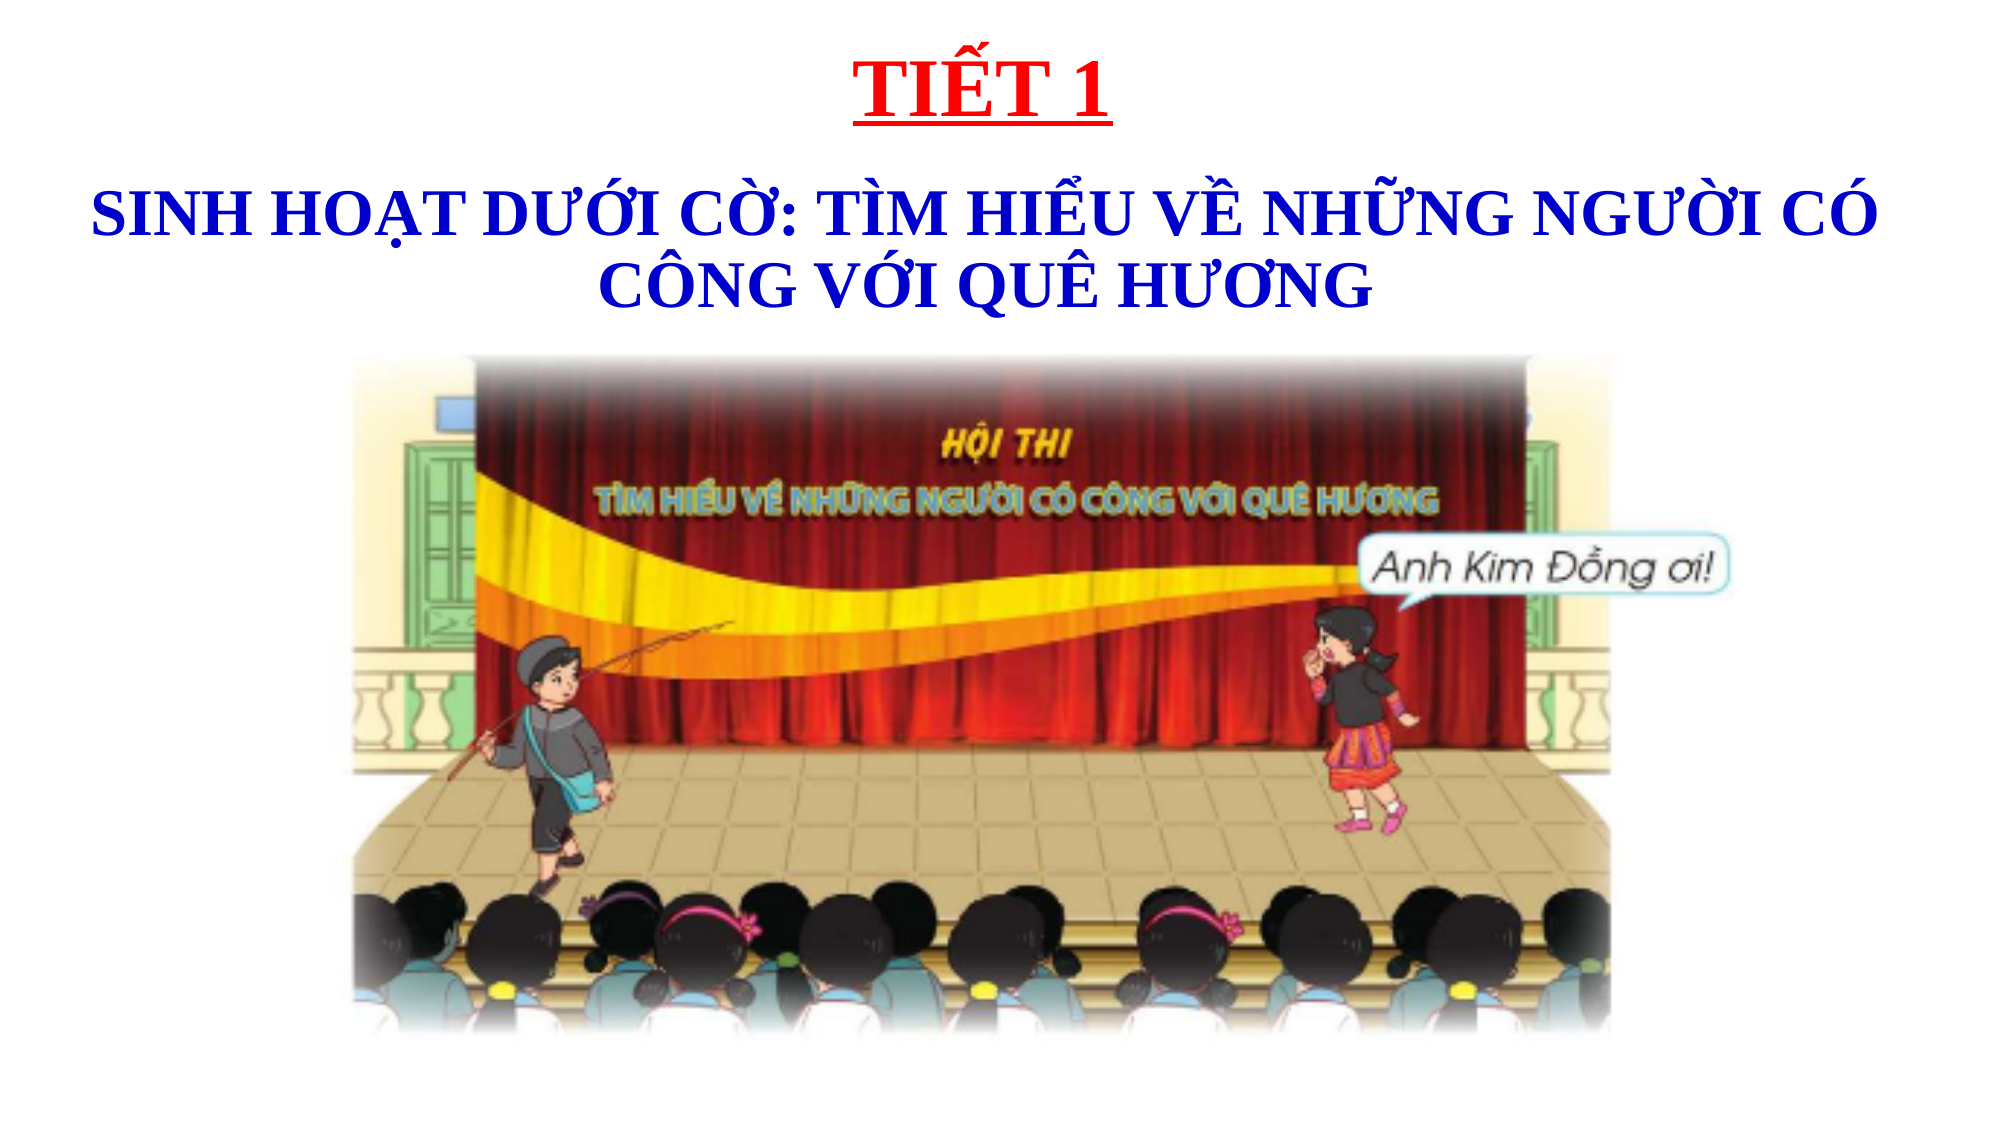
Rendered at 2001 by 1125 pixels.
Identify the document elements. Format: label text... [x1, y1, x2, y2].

text_box TIẾT 1 [837, 25, 1182, 141]
text_box SINH HOẠT DƯỚI CỜ: TÌM HIỂU VỀ NHỮNG NGƯỜI CÓ CÔNG VỚI QUÊ HƯƠNG [0, 170, 1974, 536]
picture [305, 354, 1737, 1064]
